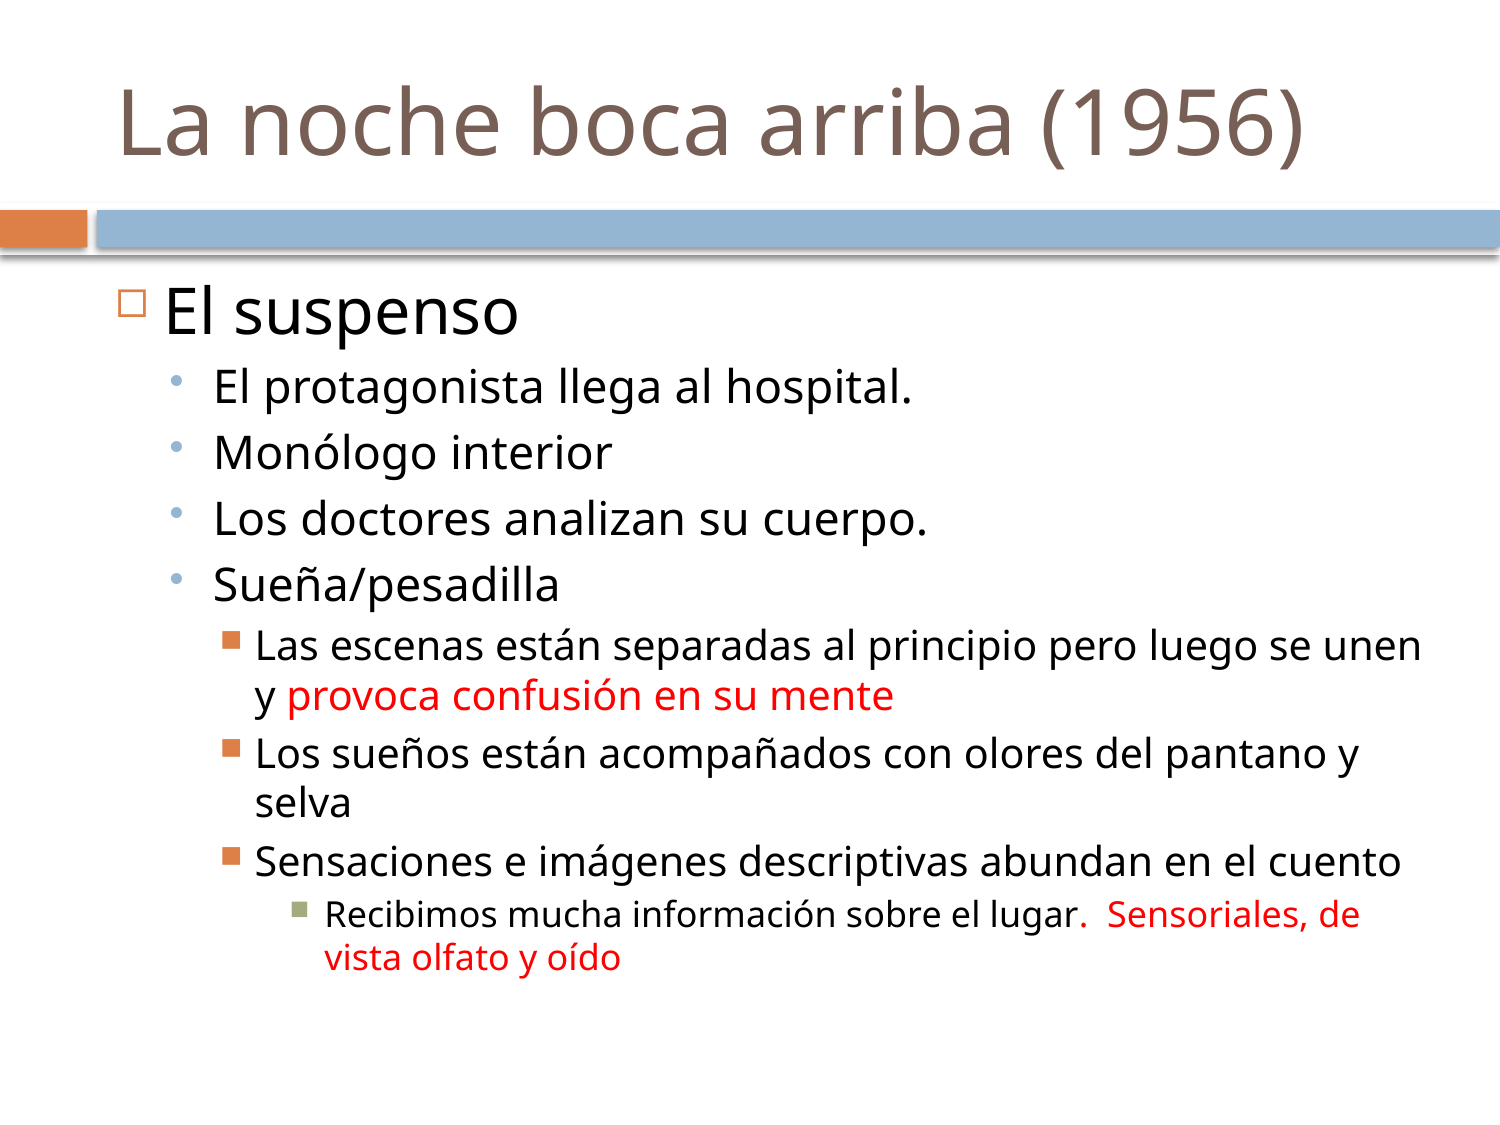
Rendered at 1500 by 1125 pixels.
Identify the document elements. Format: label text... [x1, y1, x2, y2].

list El suspenso El protagonista llega al hospital. Monólogo interior Los doctores analizan su cuerpo. Sueña/pesadilla Las escenas están separadas al principio pero luego se unen y provoca confusión en su mente Los sueños están acompañados con olores del pantano y selva Sensaciones e imágenes descriptivas abundan en el cuento Recibimos mucha información sobre el lugar. Sensoriales, de vista olfato y oído [100, 262, 1438, 1000]
title La noche boca arriba (1956) [100, 37, 1438, 200]
